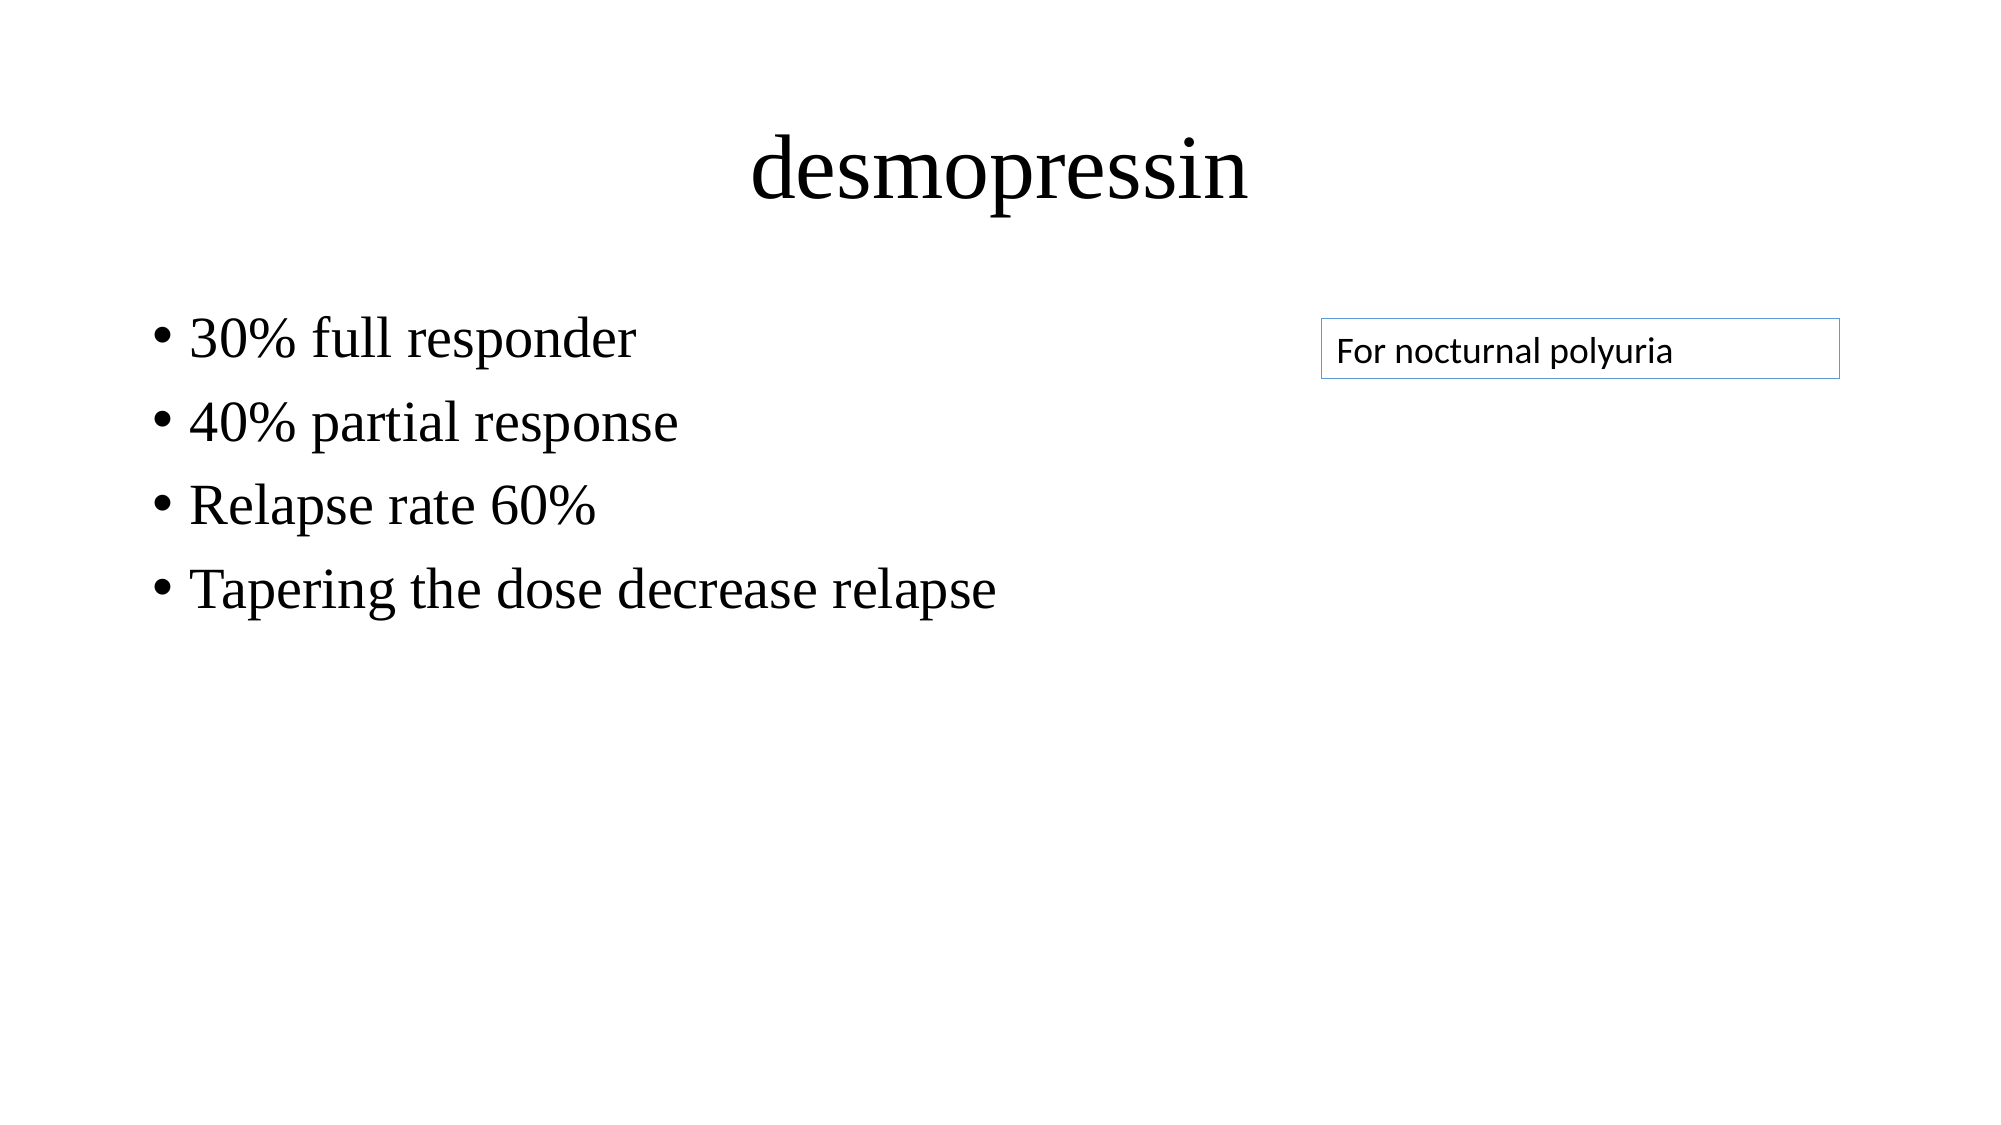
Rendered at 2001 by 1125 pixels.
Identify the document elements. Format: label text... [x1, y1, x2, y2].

title desmopressin [137, 59, 1863, 278]
text_box For nocturnal polyuria [1321, 318, 1840, 379]
list 30% full responder 40% partial response Relapse rate 60% Tapering the dose decrease relapse [137, 299, 1863, 1014]
